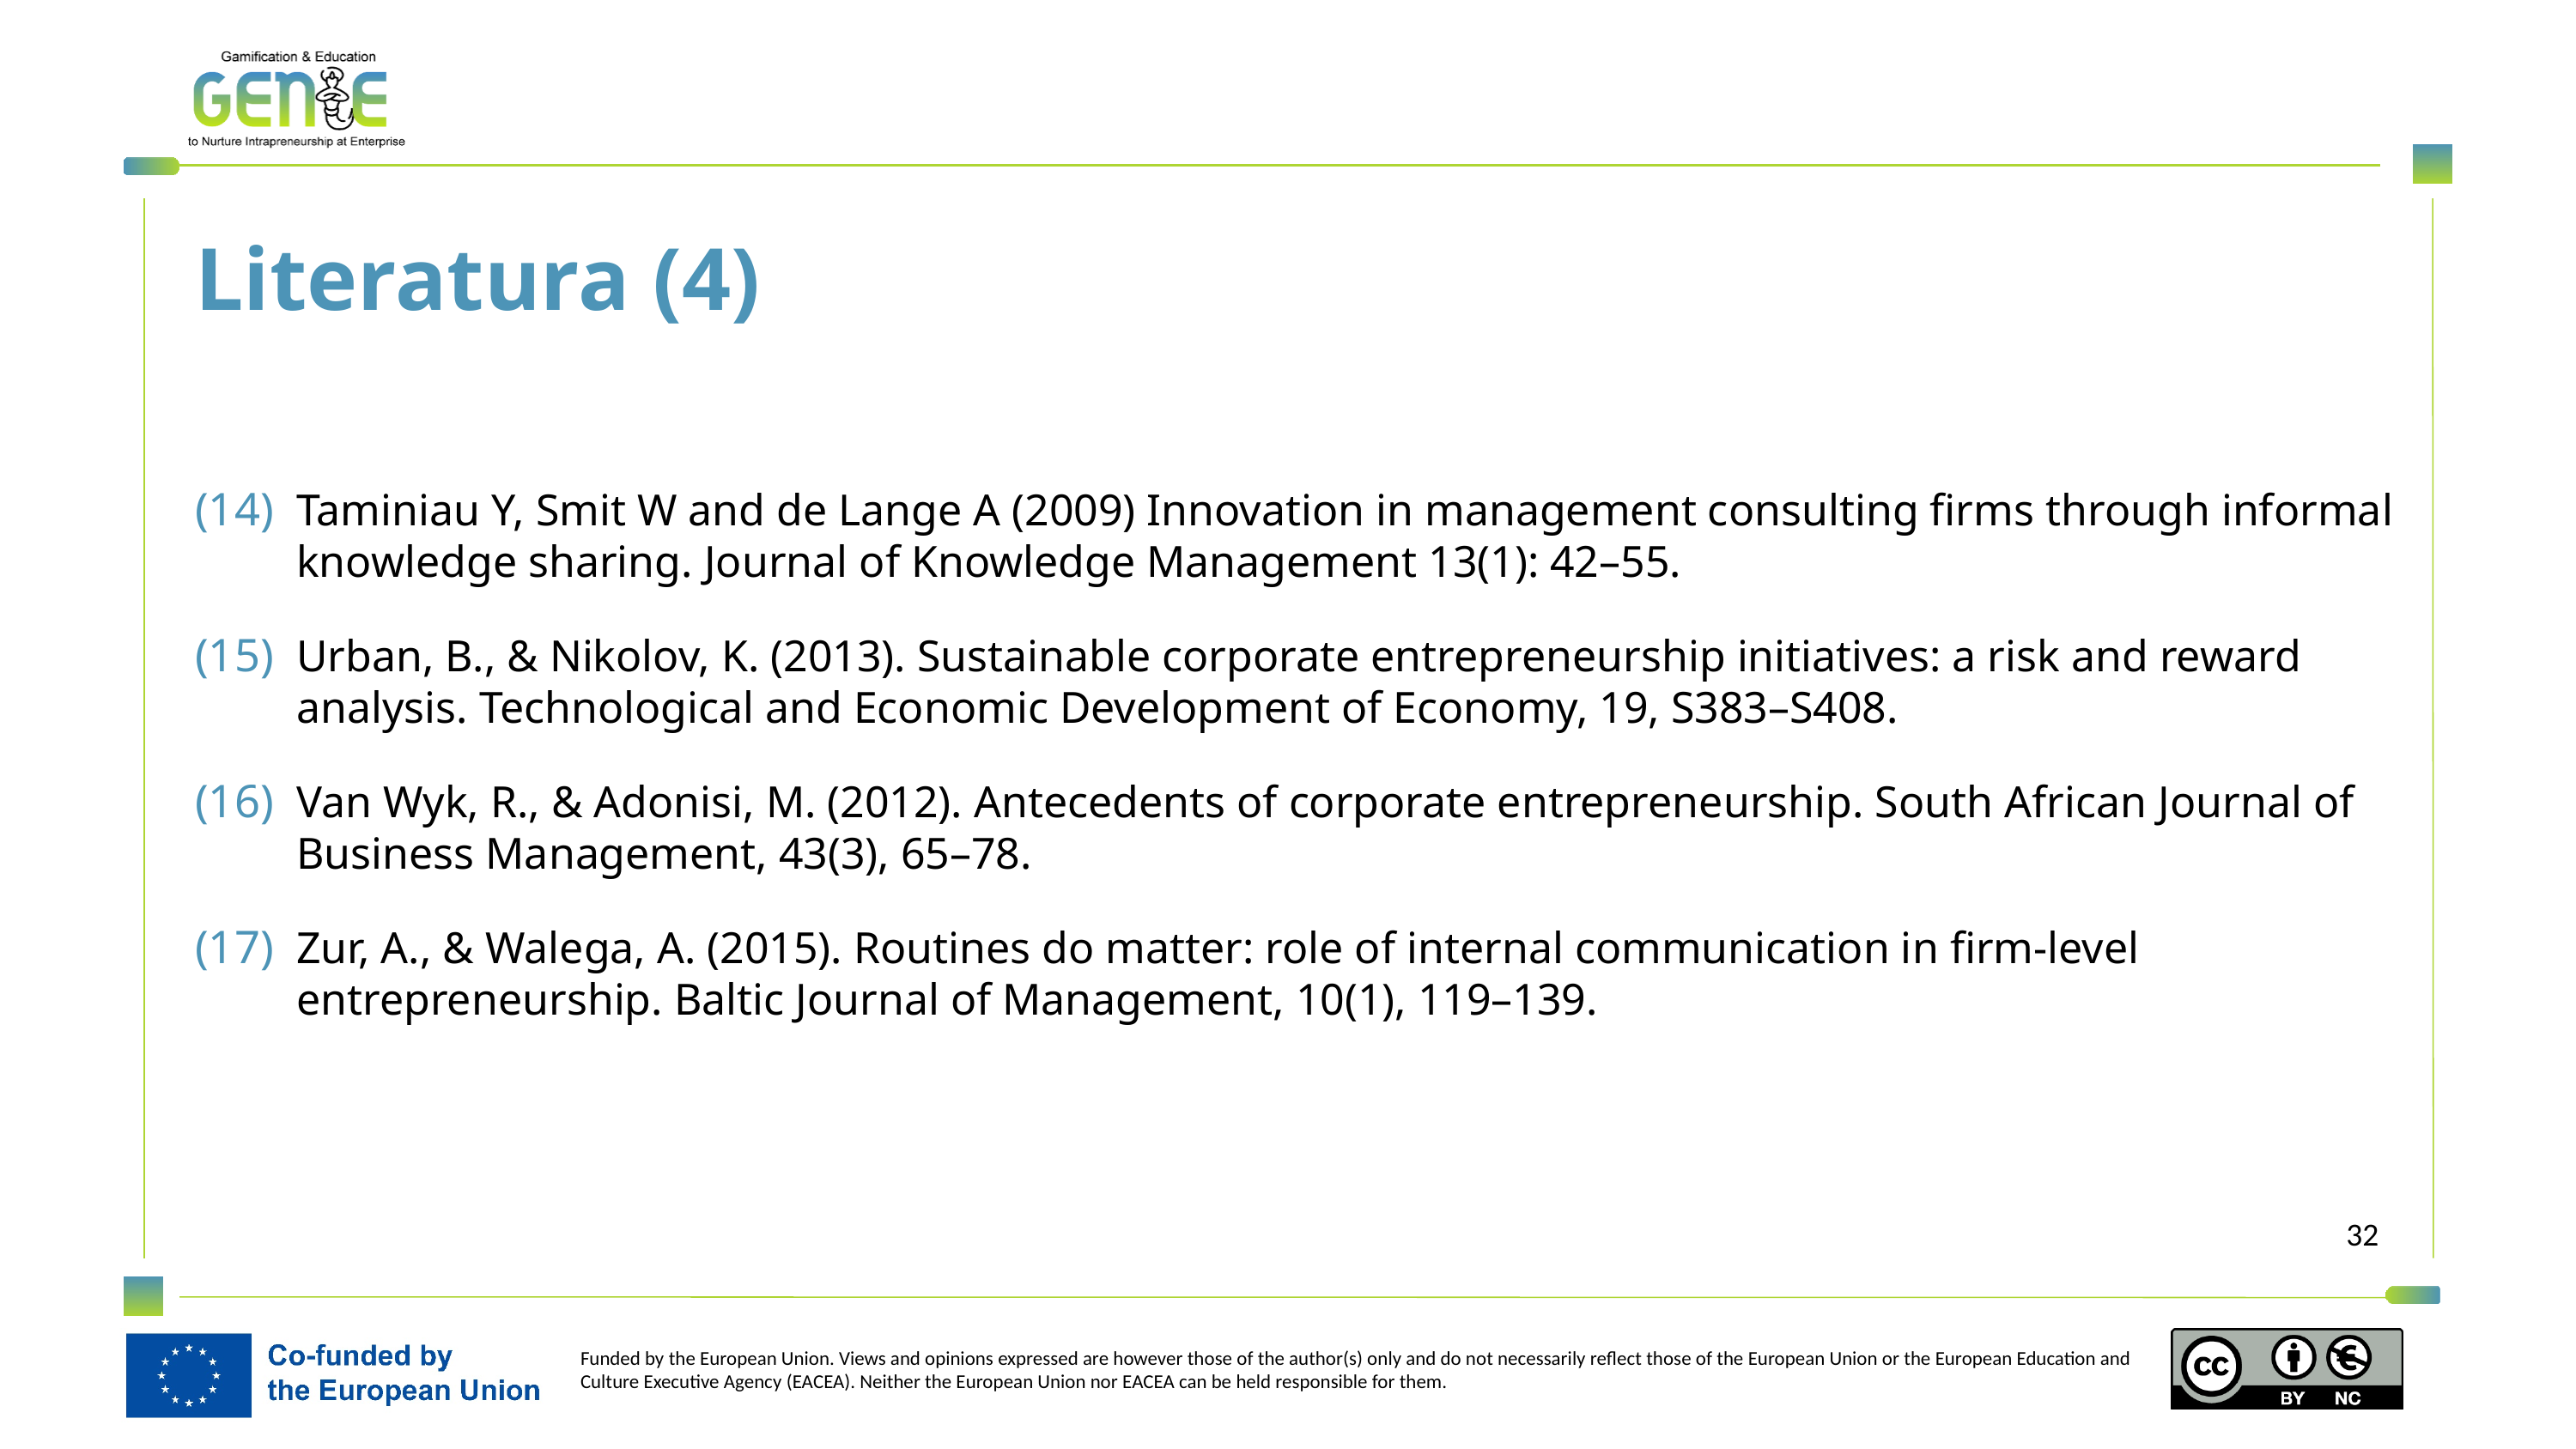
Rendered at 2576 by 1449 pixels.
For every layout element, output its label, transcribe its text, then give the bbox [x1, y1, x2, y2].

text_box Literatura (4) [182, 217, 898, 336]
picture [182, 45, 408, 151]
picture [124, 1276, 163, 1316]
picture [2171, 1328, 2403, 1410]
picture [2413, 144, 2452, 184]
picture [111, 1328, 562, 1423]
text_box Taminiau Y, Smit W and de Lange A (2009) Innovation in management consulting firms through informal knowledge sharing. Journal of Knowledge Management 13(1): 42–55. Urban, B., & Nikolov, K. (2013). Sustainable corporate entrepreneurship initiatives: a risk and reward analysis. Technological and Economic Development of Economy, 19, S383–S408. Van Wyk, R., & Adonisi, M. (2012). Antecedents of corporate entrepreneurship. South African Journal of Business Management, 43(3), 65–78. Zur, A., & Walega, A. (2015). Routines do matter: role of internal communication in firm-level entrepreneurship. Baltic Journal of Management, 10(1), 119–139. [182, 476, 2414, 1252]
picture [124, 157, 179, 175]
picture [2385, 1286, 2440, 1304]
